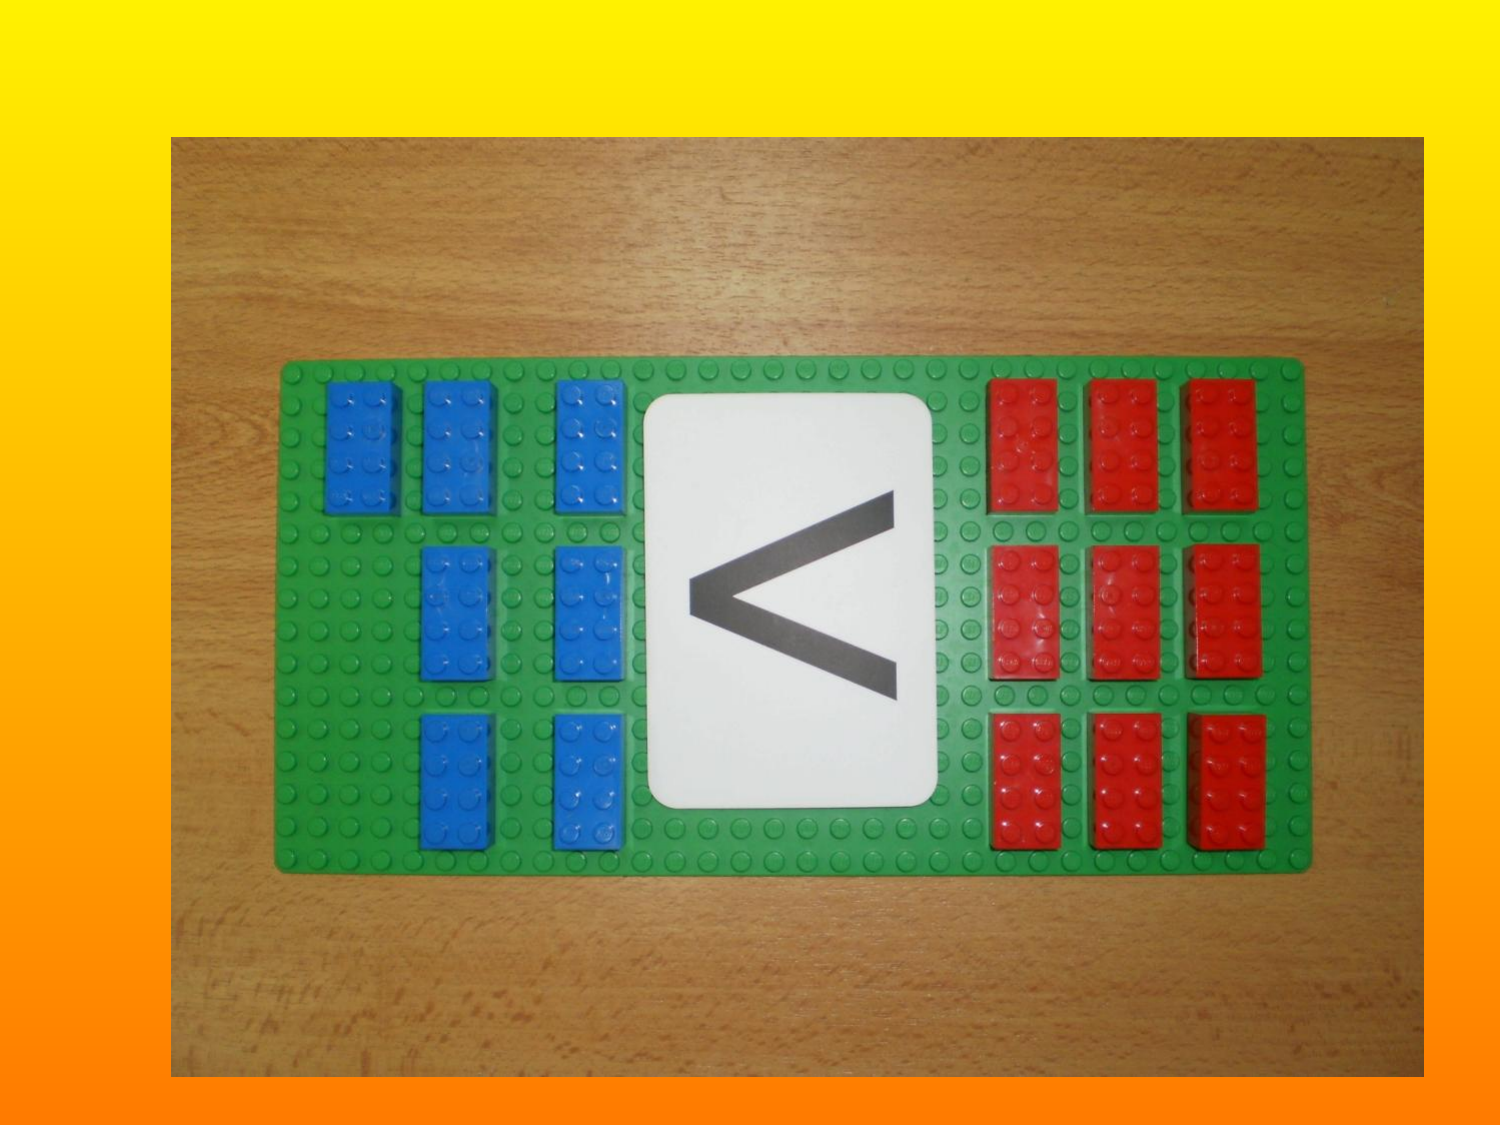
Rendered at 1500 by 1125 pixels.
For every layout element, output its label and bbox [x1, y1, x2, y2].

picture [170, 136, 1424, 1077]
